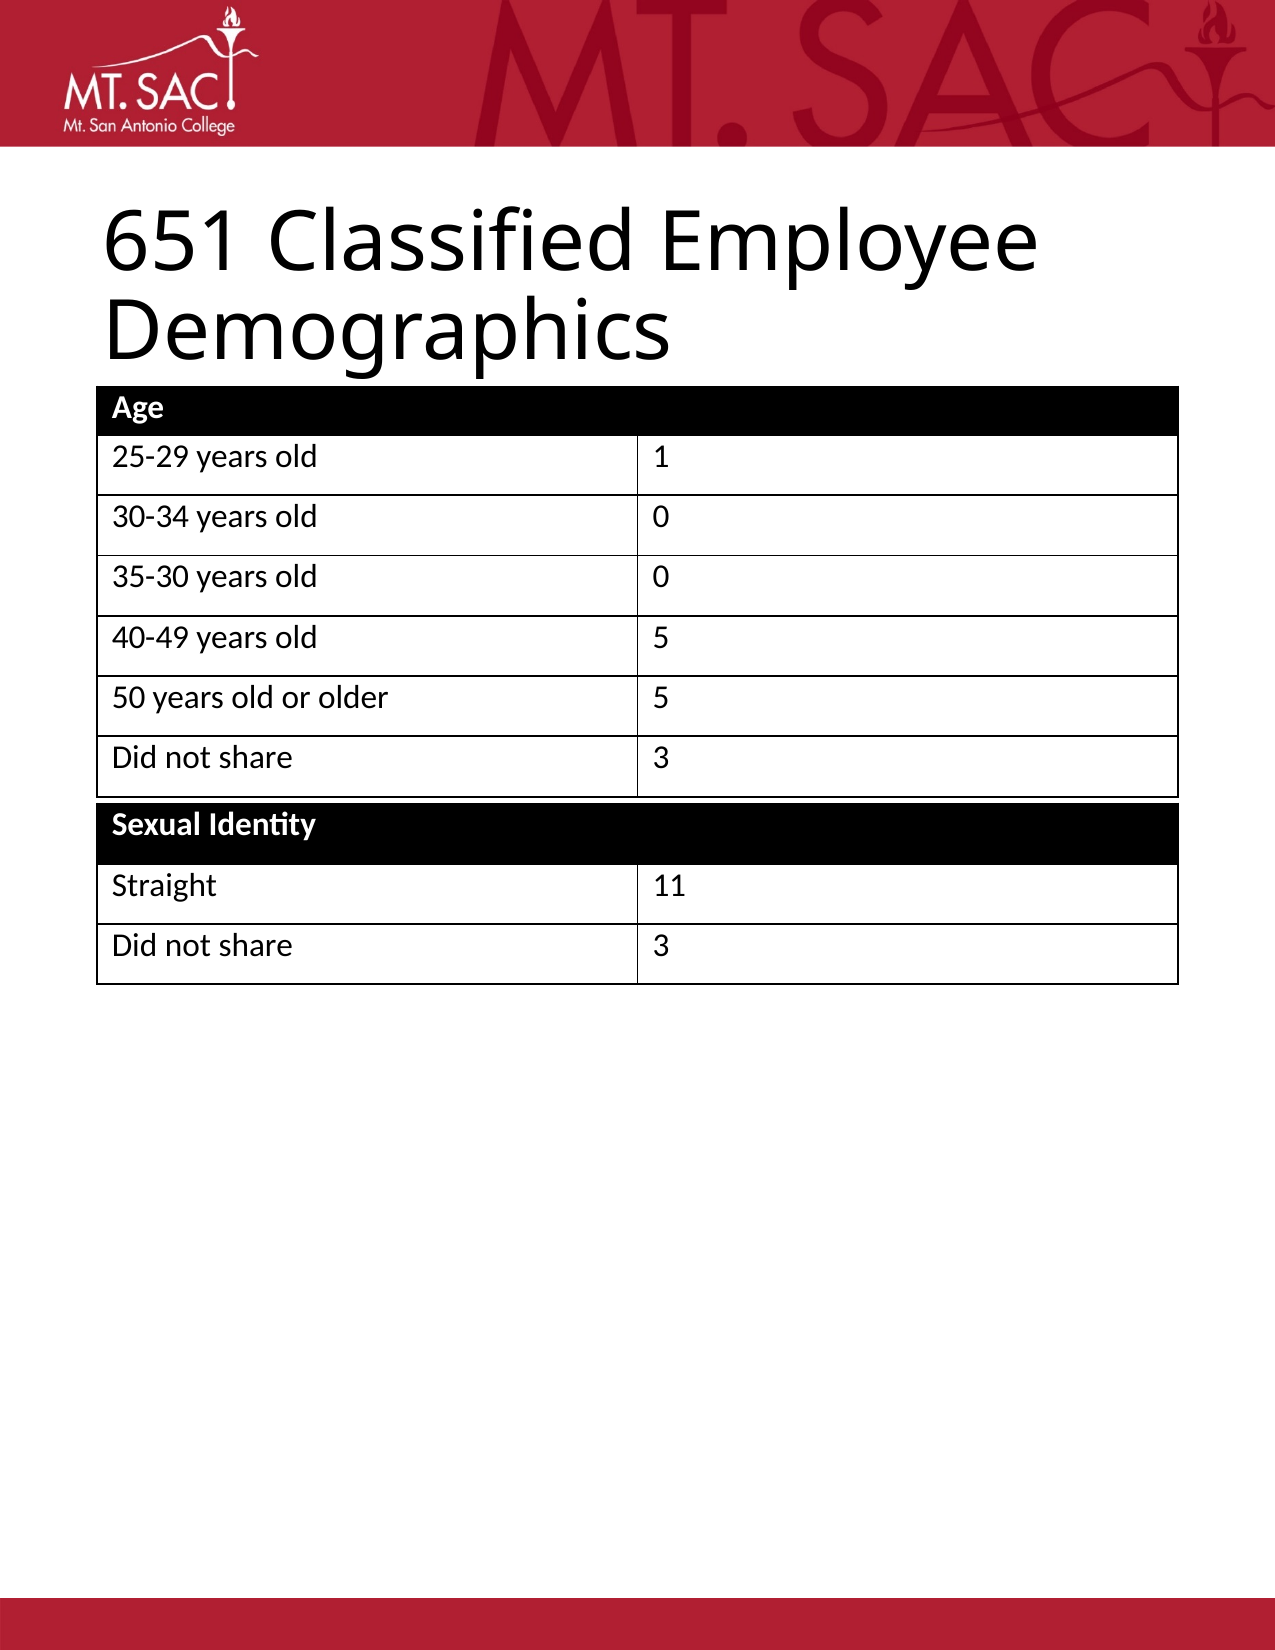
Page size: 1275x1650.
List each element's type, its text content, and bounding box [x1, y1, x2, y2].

table_cell Straight [98, 865, 637, 923]
table_cell 5 [638, 677, 1177, 735]
table_header Age [98, 387, 1177, 434]
table_header Sexual Identity [98, 804, 1177, 863]
picture [0, 1598, 1275, 1650]
title 651 Classified Employee Demographics [87, 169, 1188, 407]
table_cell 3 [638, 737, 1177, 796]
table_cell 1 [638, 436, 1177, 494]
table_cell Did not share [98, 925, 637, 983]
table_cell 11 [638, 865, 1177, 923]
table_cell 3 [638, 925, 1177, 983]
table_cell 0 [638, 496, 1177, 555]
table_cell 25-29 years old [98, 436, 637, 494]
table_cell 35-30 years old [98, 556, 637, 615]
table_cell 30-34 years old [98, 496, 637, 555]
table_cell 5 [638, 617, 1177, 675]
table_cell 50 years old or older [98, 677, 637, 735]
table_cell Did not share [98, 737, 637, 796]
table_cell 0 [638, 556, 1177, 615]
picture [0, 0, 1275, 147]
table_cell 40-49 years old [98, 617, 637, 675]
